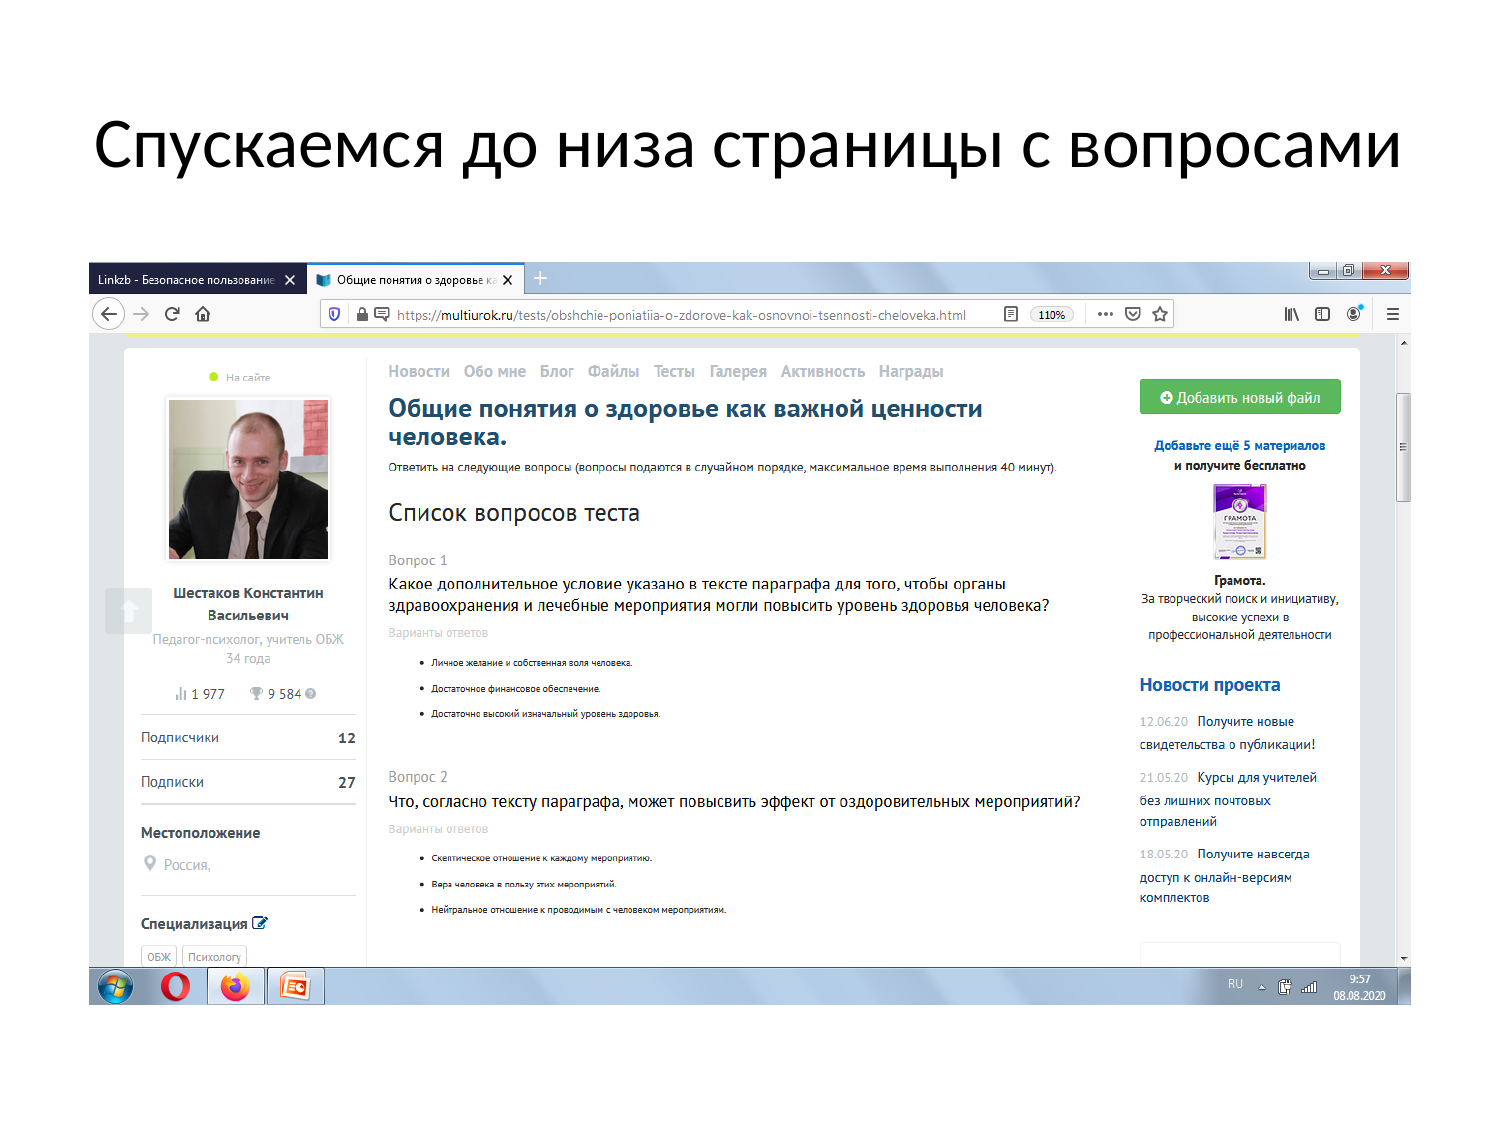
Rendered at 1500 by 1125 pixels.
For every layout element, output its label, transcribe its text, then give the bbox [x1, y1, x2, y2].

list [89, 262, 1411, 1006]
title Спускаемся до низа страницы с вопросами [75, 45, 1425, 233]
